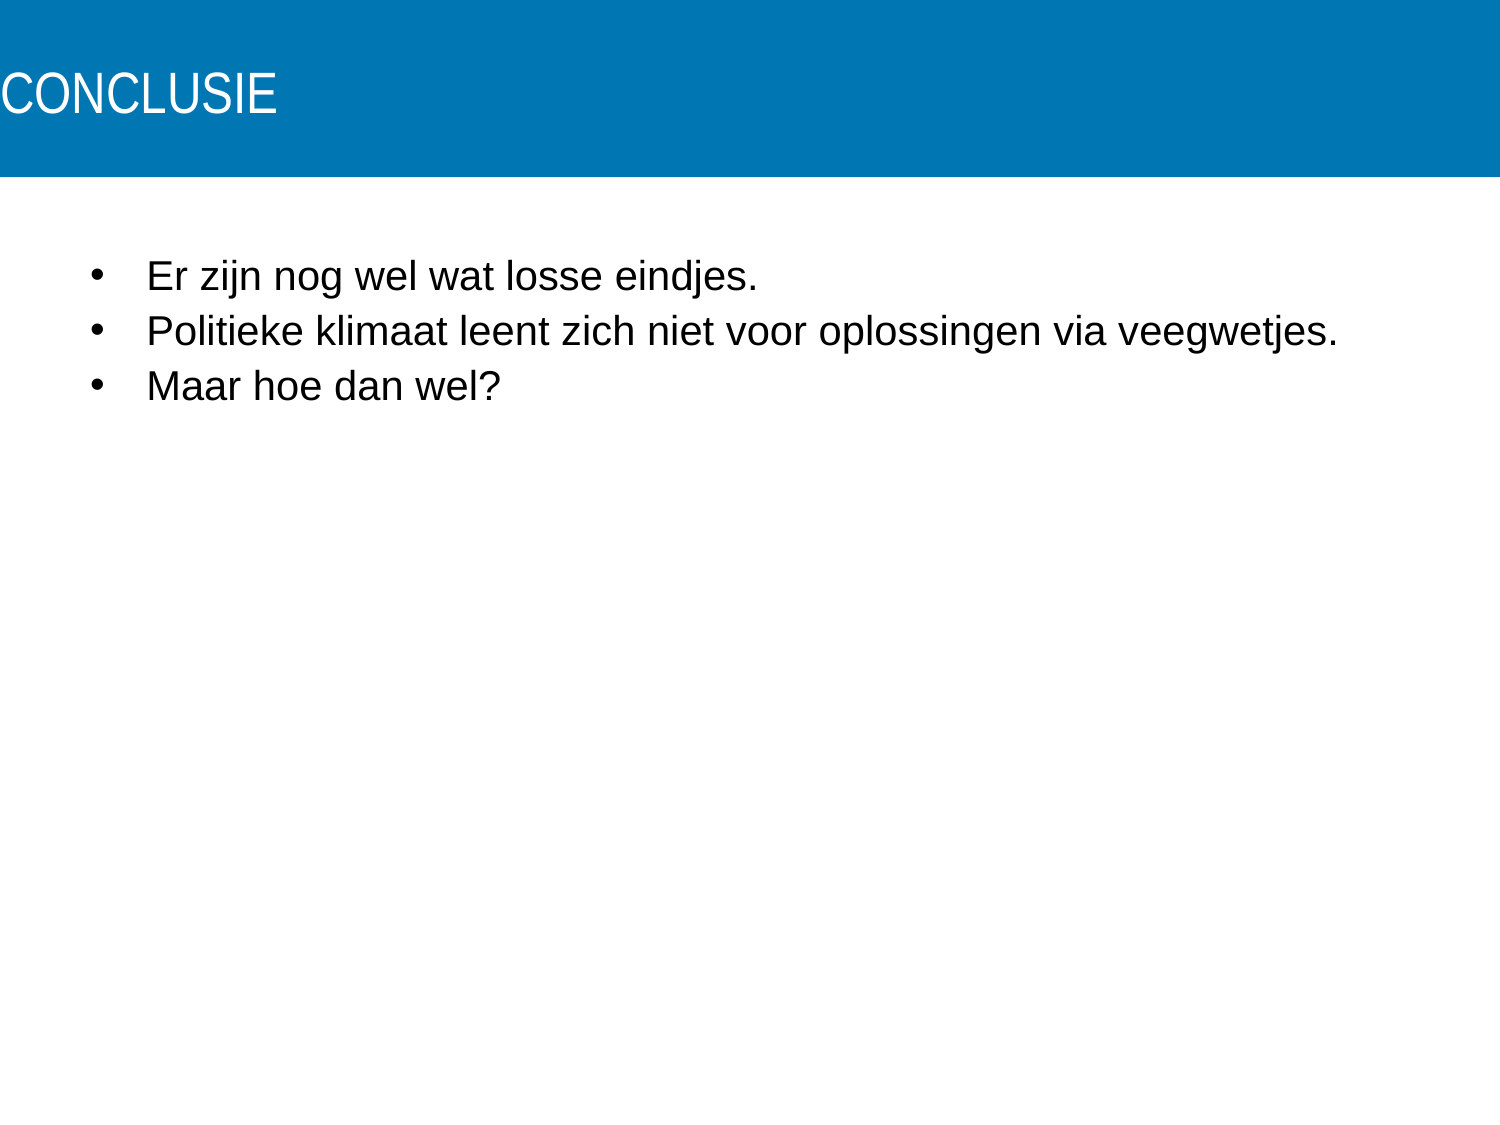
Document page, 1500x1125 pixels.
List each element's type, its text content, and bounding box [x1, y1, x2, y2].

list Er zijn nog wel wat losse eindjes. Politieke klimaat leent zich niet voor oplossingen via veegwetjes. Maar hoe dan wel? [75, 236, 1425, 1005]
title conclusie [0, 0, 1500, 178]
